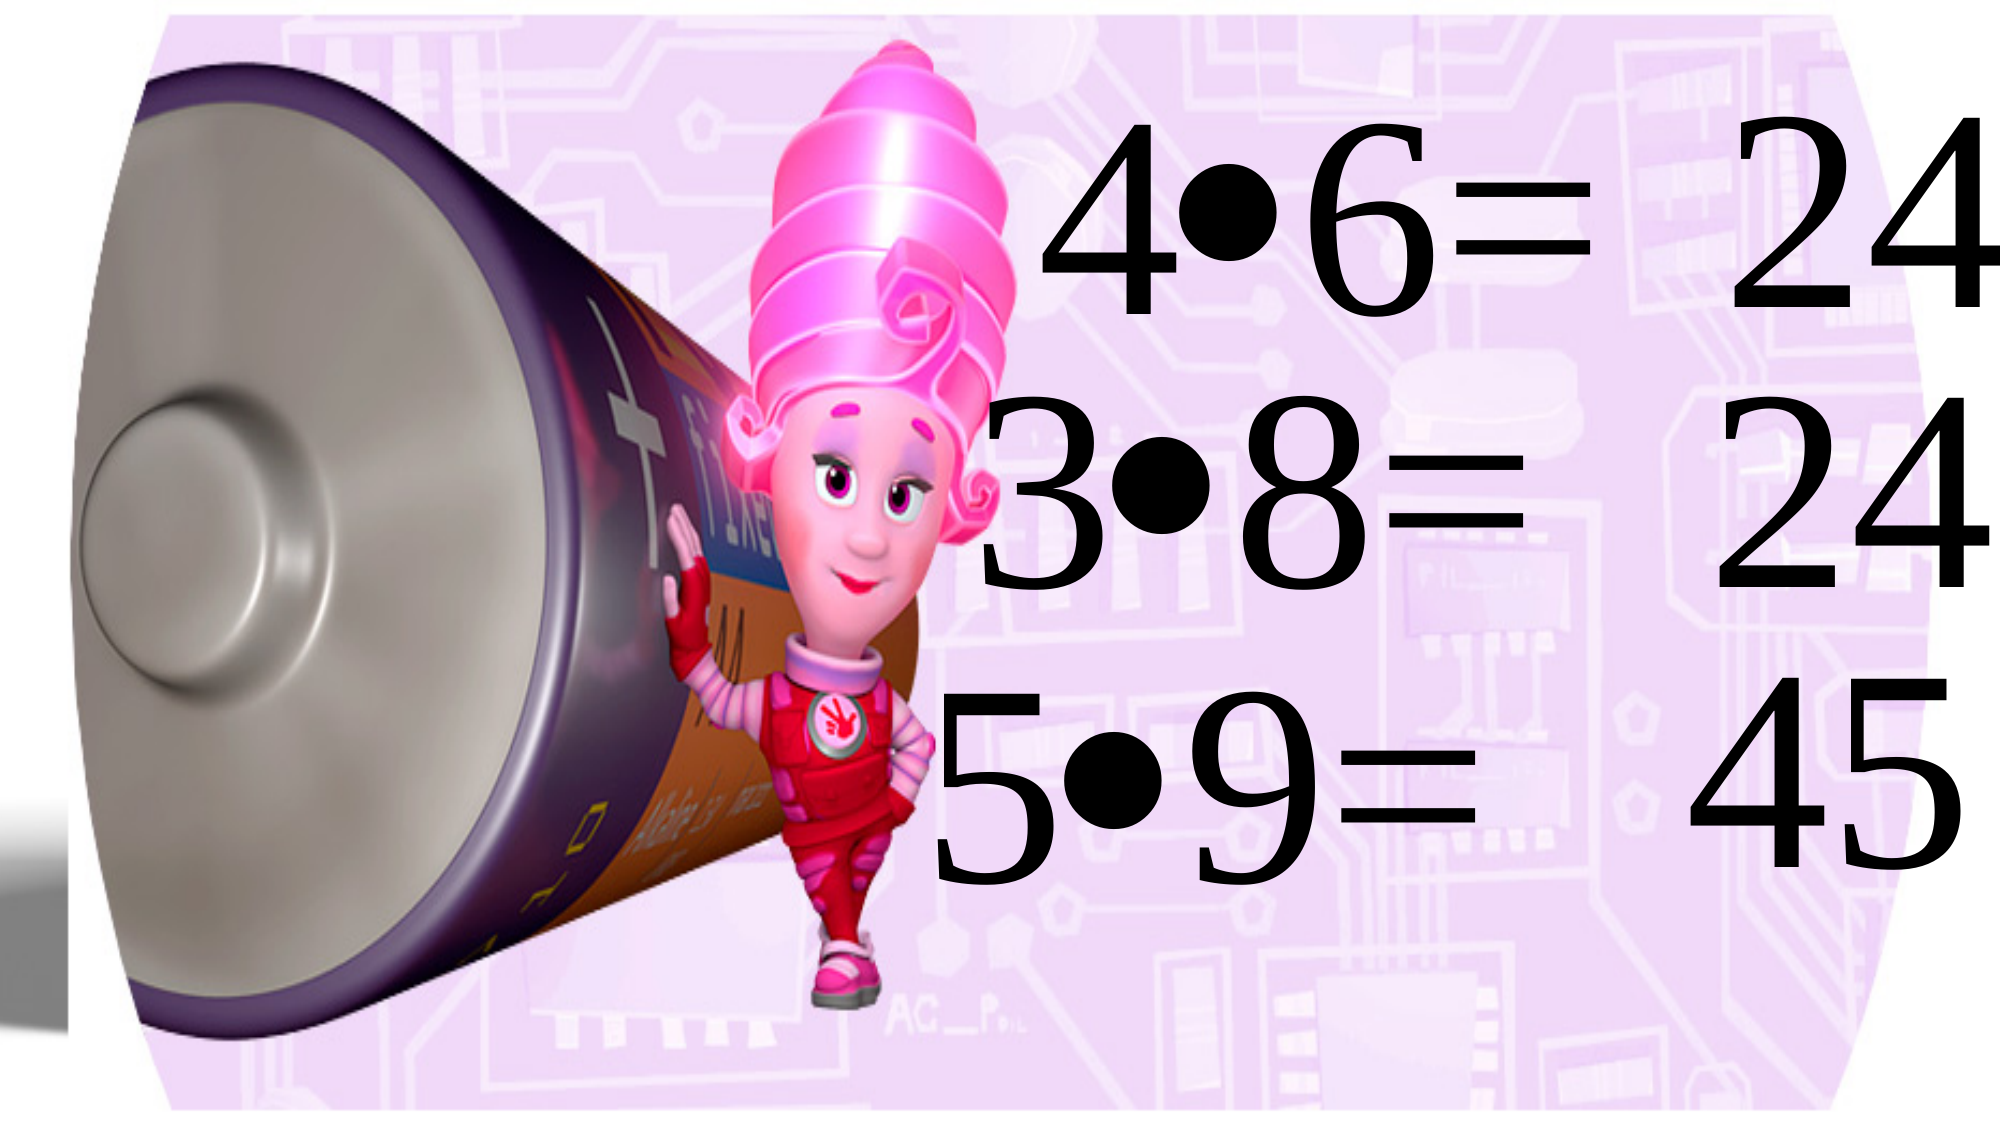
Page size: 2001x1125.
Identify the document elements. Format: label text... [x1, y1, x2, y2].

text_box 24 [1692, 292, 2000, 572]
text_box 59= [906, 588, 1710, 948]
text_box 38= [955, 292, 1692, 588]
picture [0, 0, 2001, 1125]
text_box 24 [1707, 12, 2000, 292]
text_box 45 [1670, 572, 2000, 933]
text_box 46= [1022, 20, 1707, 292]
